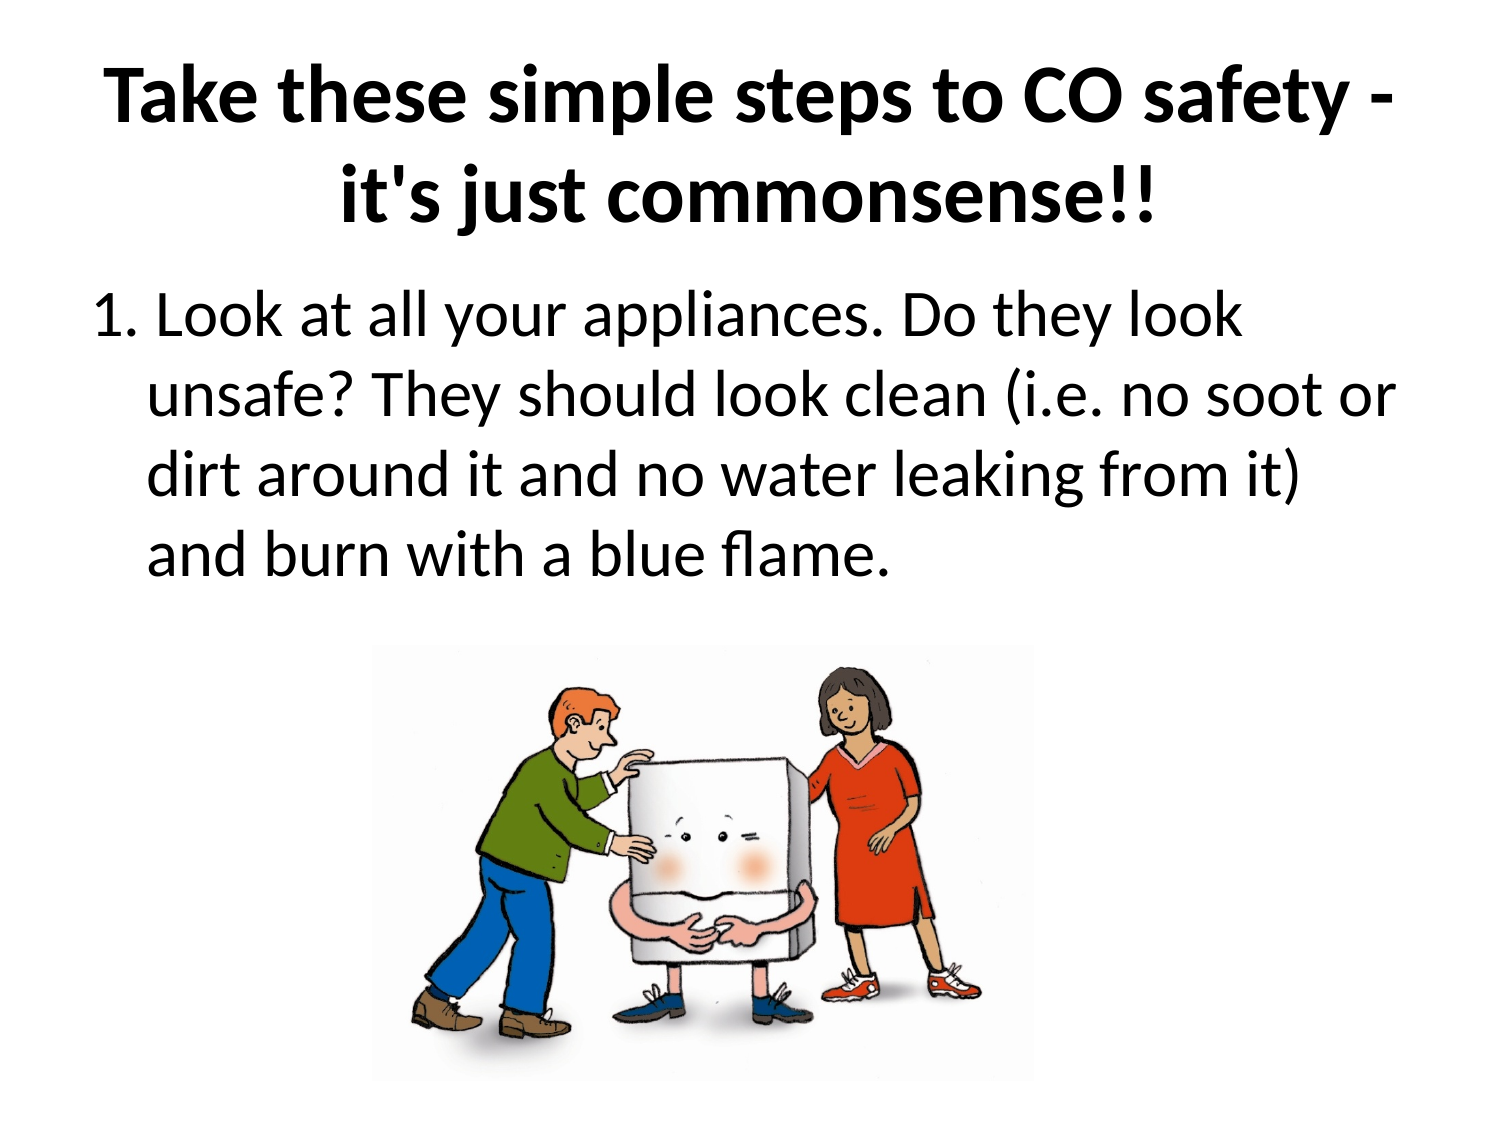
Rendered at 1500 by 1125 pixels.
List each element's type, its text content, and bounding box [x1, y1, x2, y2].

list 1. Look at all your appliances. Do they look unsafe? They should look clean (i.e. no soot or dirt around it and no water leaking from it) and burn with a blue flame. [74, 262, 1426, 1006]
picture [371, 645, 1034, 1081]
title Take these simple steps to CO safety - it's just commonsense!! [74, 44, 1426, 233]
